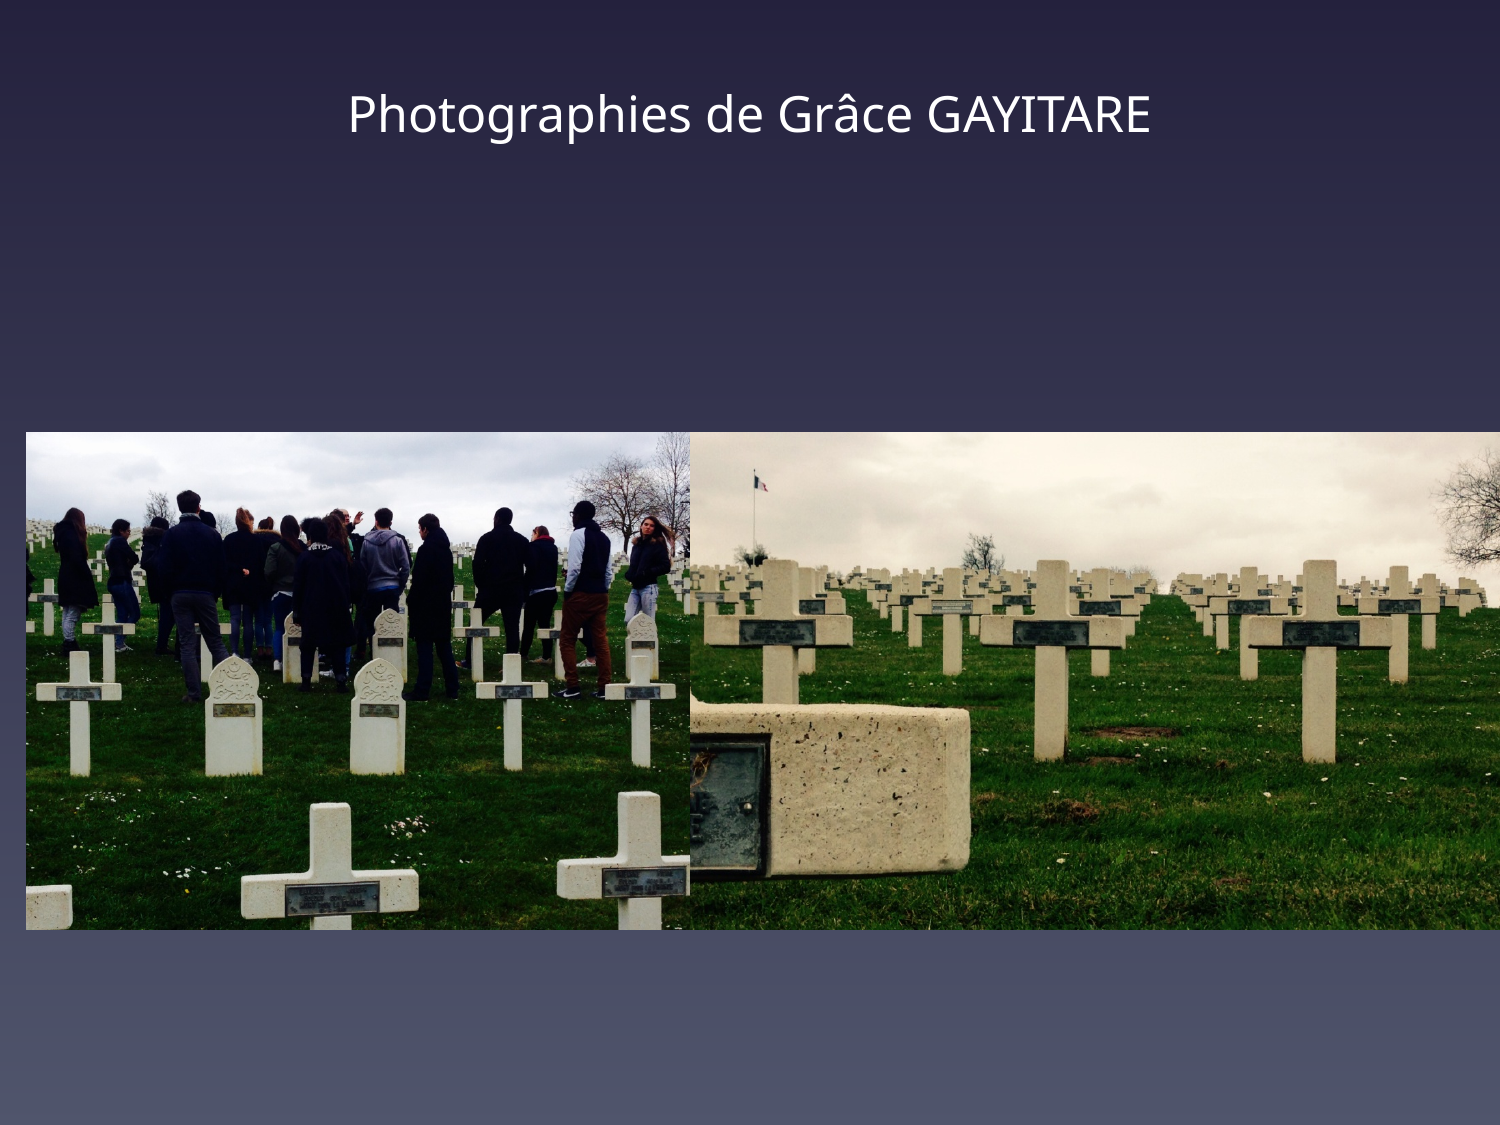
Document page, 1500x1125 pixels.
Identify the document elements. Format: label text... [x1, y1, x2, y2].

title Photographies de Grâce GAYITARE [75, 75, 1425, 263]
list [690, 432, 1500, 930]
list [26, 432, 690, 930]
